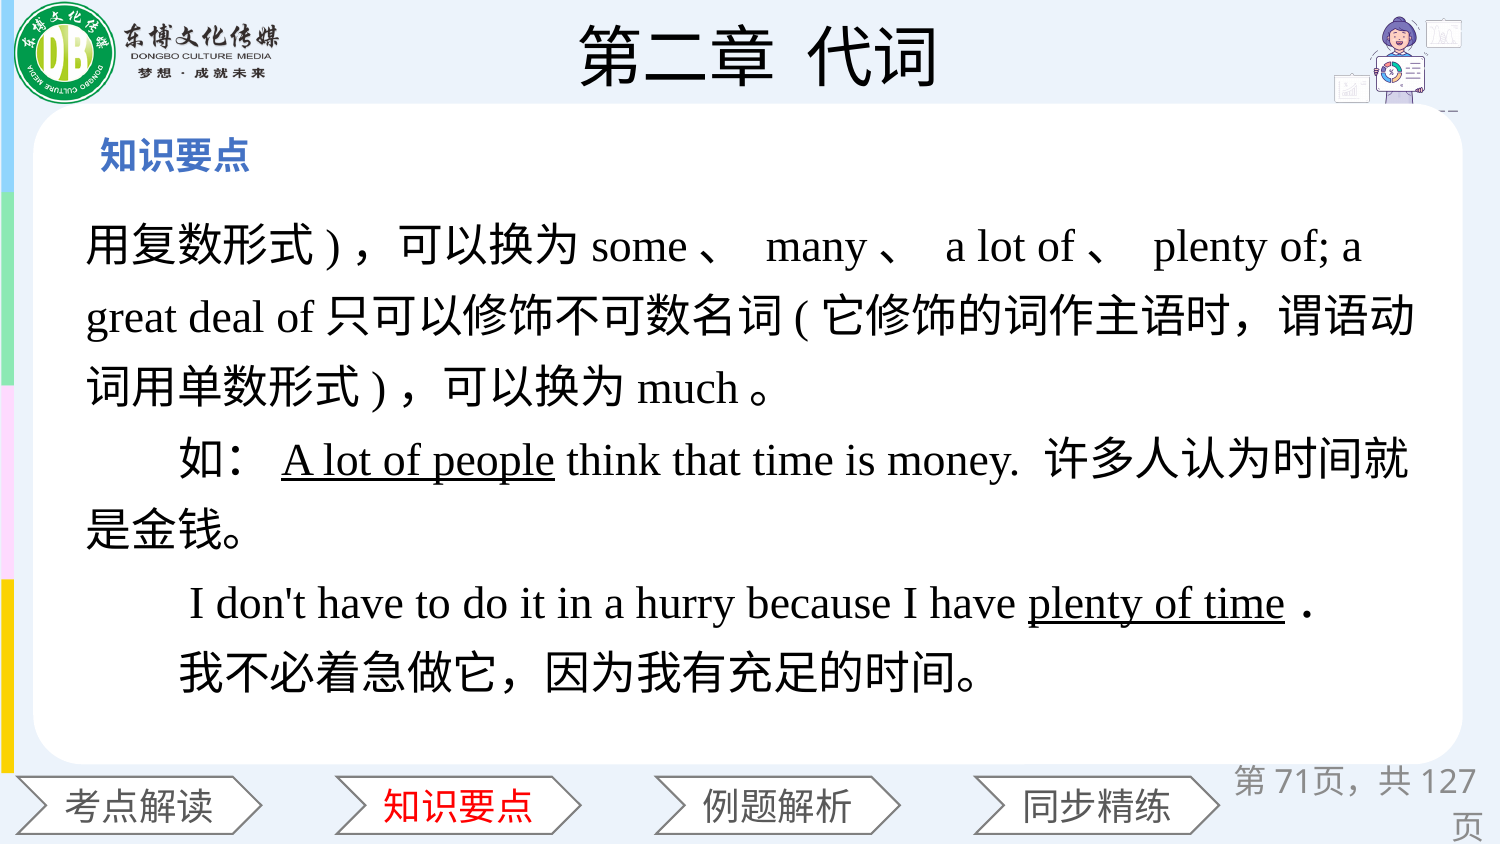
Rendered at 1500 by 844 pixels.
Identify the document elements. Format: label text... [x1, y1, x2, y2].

picture [14, 1, 280, 104]
picture [1312, 0, 1487, 131]
text_box 用复数形式)，可以换为some、 many、 a lot of、 plenty of; a great deal of只可以修饰不可数名词(它修饰的词作主语时，谓语动词用单数形式)，可以换为much。 如：A lot of people think that time is money. 许多人认为时间就是金钱。 I don't have to do it in a hurry because I have plenty of time． 我不必着急做它，因为我有充足的时间。 [70, 191, 1443, 741]
slide_number 第页，共127页 [1195, 780, 1500, 826]
